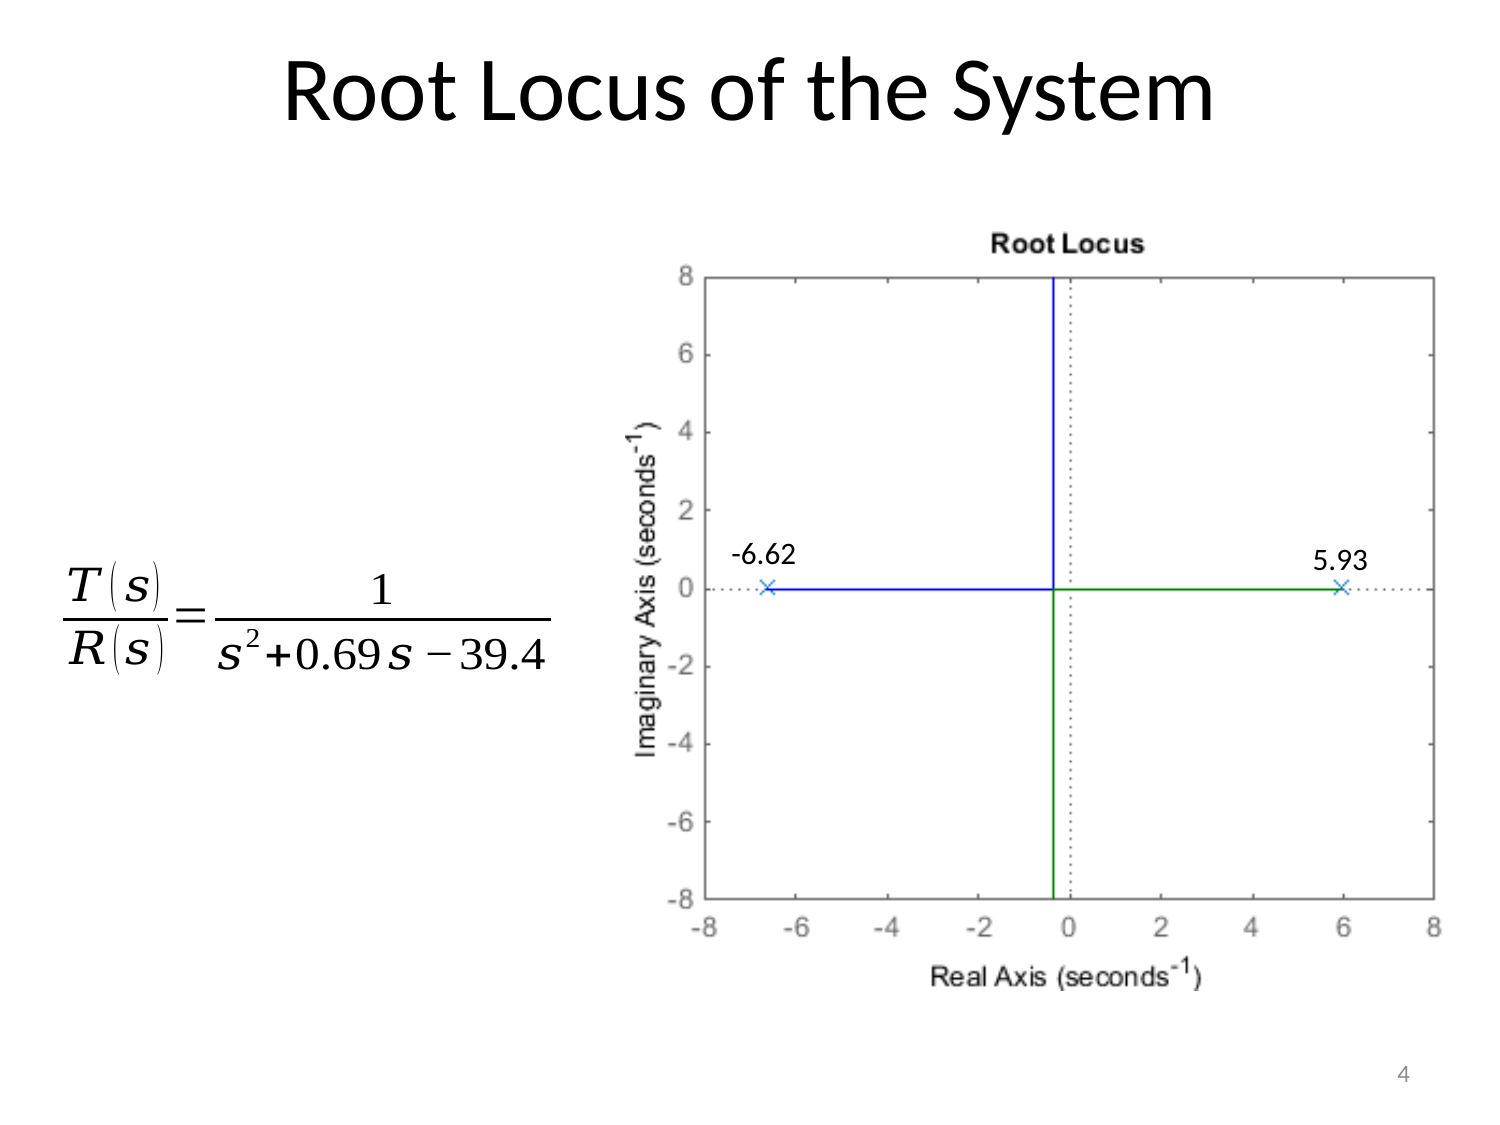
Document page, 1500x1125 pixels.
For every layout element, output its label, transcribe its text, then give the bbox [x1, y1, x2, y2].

slide_number 4 [1074, 1042, 1425, 1103]
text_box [624, 223, 1454, 992]
title Root Locus of the System [75, 12, 1425, 155]
